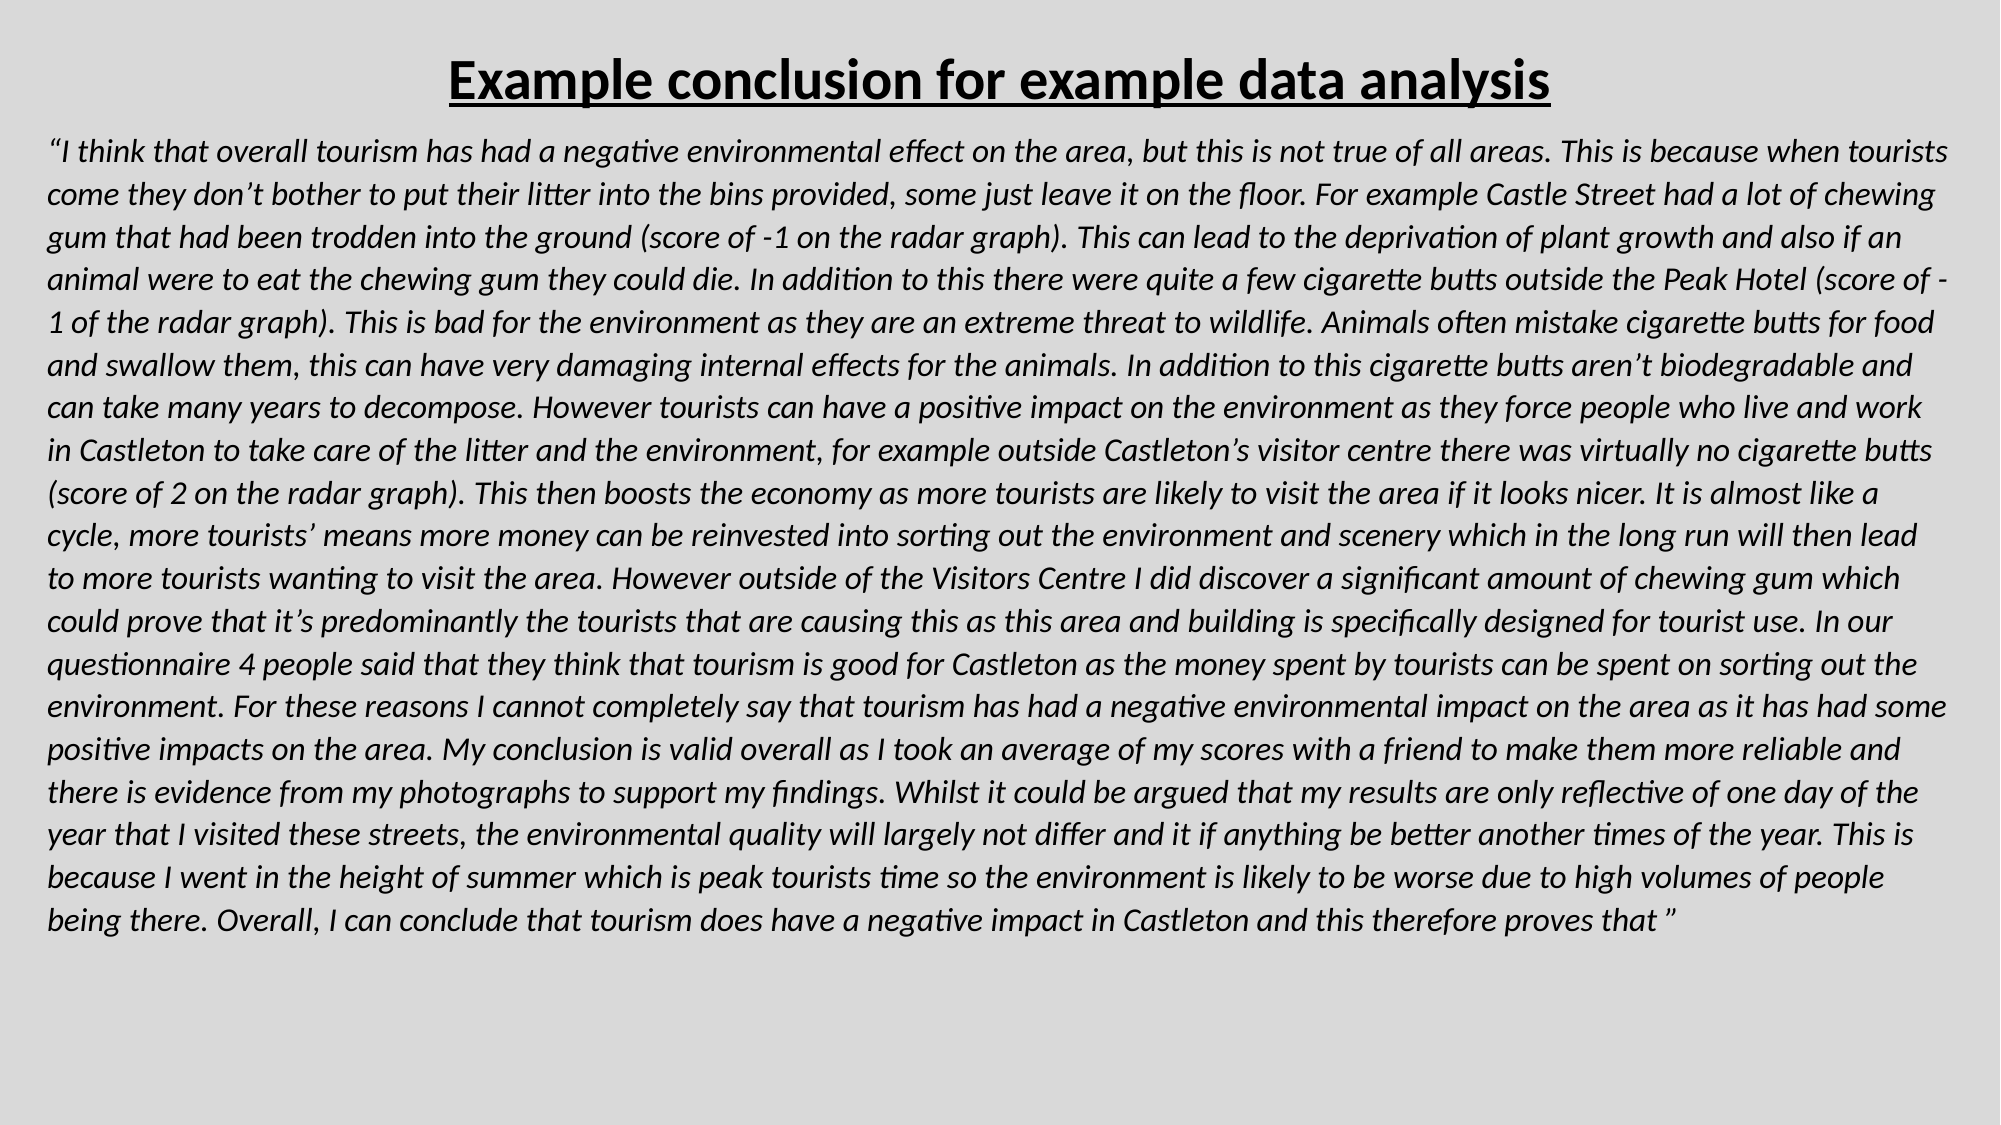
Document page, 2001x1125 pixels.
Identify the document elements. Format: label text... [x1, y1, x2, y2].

text_box Example conclusion for example data analysis [32, 33, 1968, 119]
text_box “I think that overall tourism has had a negative environmental effect on the area, but this is not true of all areas. This is because when tourists come they don’t bother to put their litter into the bins provided, some just leave it on the floor. For example Castle Street had a lot of chewing gum that had been trodden into the ground (score of -1 on the radar graph). This can lead to the deprivation of plant growth and also if an animal were to eat the chewing gum they could die. In addition to this there were quite a few cigarette butts outside the Peak Hotel (score of -1 of the radar graph). This is bad for the environment as they are an extreme threat to wildlife. Animals often mistake cigarette butts for food and swallow them, this can have very damaging internal effects for the animals. In addition to this cigarette butts aren’t biodegradable and can take many years to decompose. However tourists can have a positive impact on the environment as they force people who live and work in Castleton to take care of the litter and the environment, for example outside Castleton’s visitor centre there was virtually no cigarette butts (score of 2 on the radar graph). This then boosts the economy as more tourists are likely to visit the area if it looks nicer. It is almost like a cycle, more tourists’ means more money can be reinvested into sorting out the environment and scenery which in the long run will then lead to more tourists wanting to visit the area. However outside of the Visitors Centre I did discover a significant amount of chewing gum which could prove that it’s predominantly the tourists that are causing this as this area and building is specifically designed for tourist use. In our questionnaire 4 people said that they think that tourism is good for Castleton as the money spent by tourists can be spent on sorting out the environment. For these reasons I cannot completely say that tourism has had a negative environmental impact on the area as it has had some positive impacts on the area. My conclusion is valid overall as I took an average of my scores with a friend to make them more reliable and there is evidence from my photographs to support my findings. Whilst it could be argued that my results are only reflective of one day of the year that I visited these streets, the environmental quality will largely not differ and it if anything be better another times of the year. This is because I went in the height of summer which is peak tourists time so the environment is likely to be worse due to high volumes of people being there. Overall, I can conclude that tourism does have a negative impact in Castleton and this therefore proves that ” [32, 119, 1968, 946]
